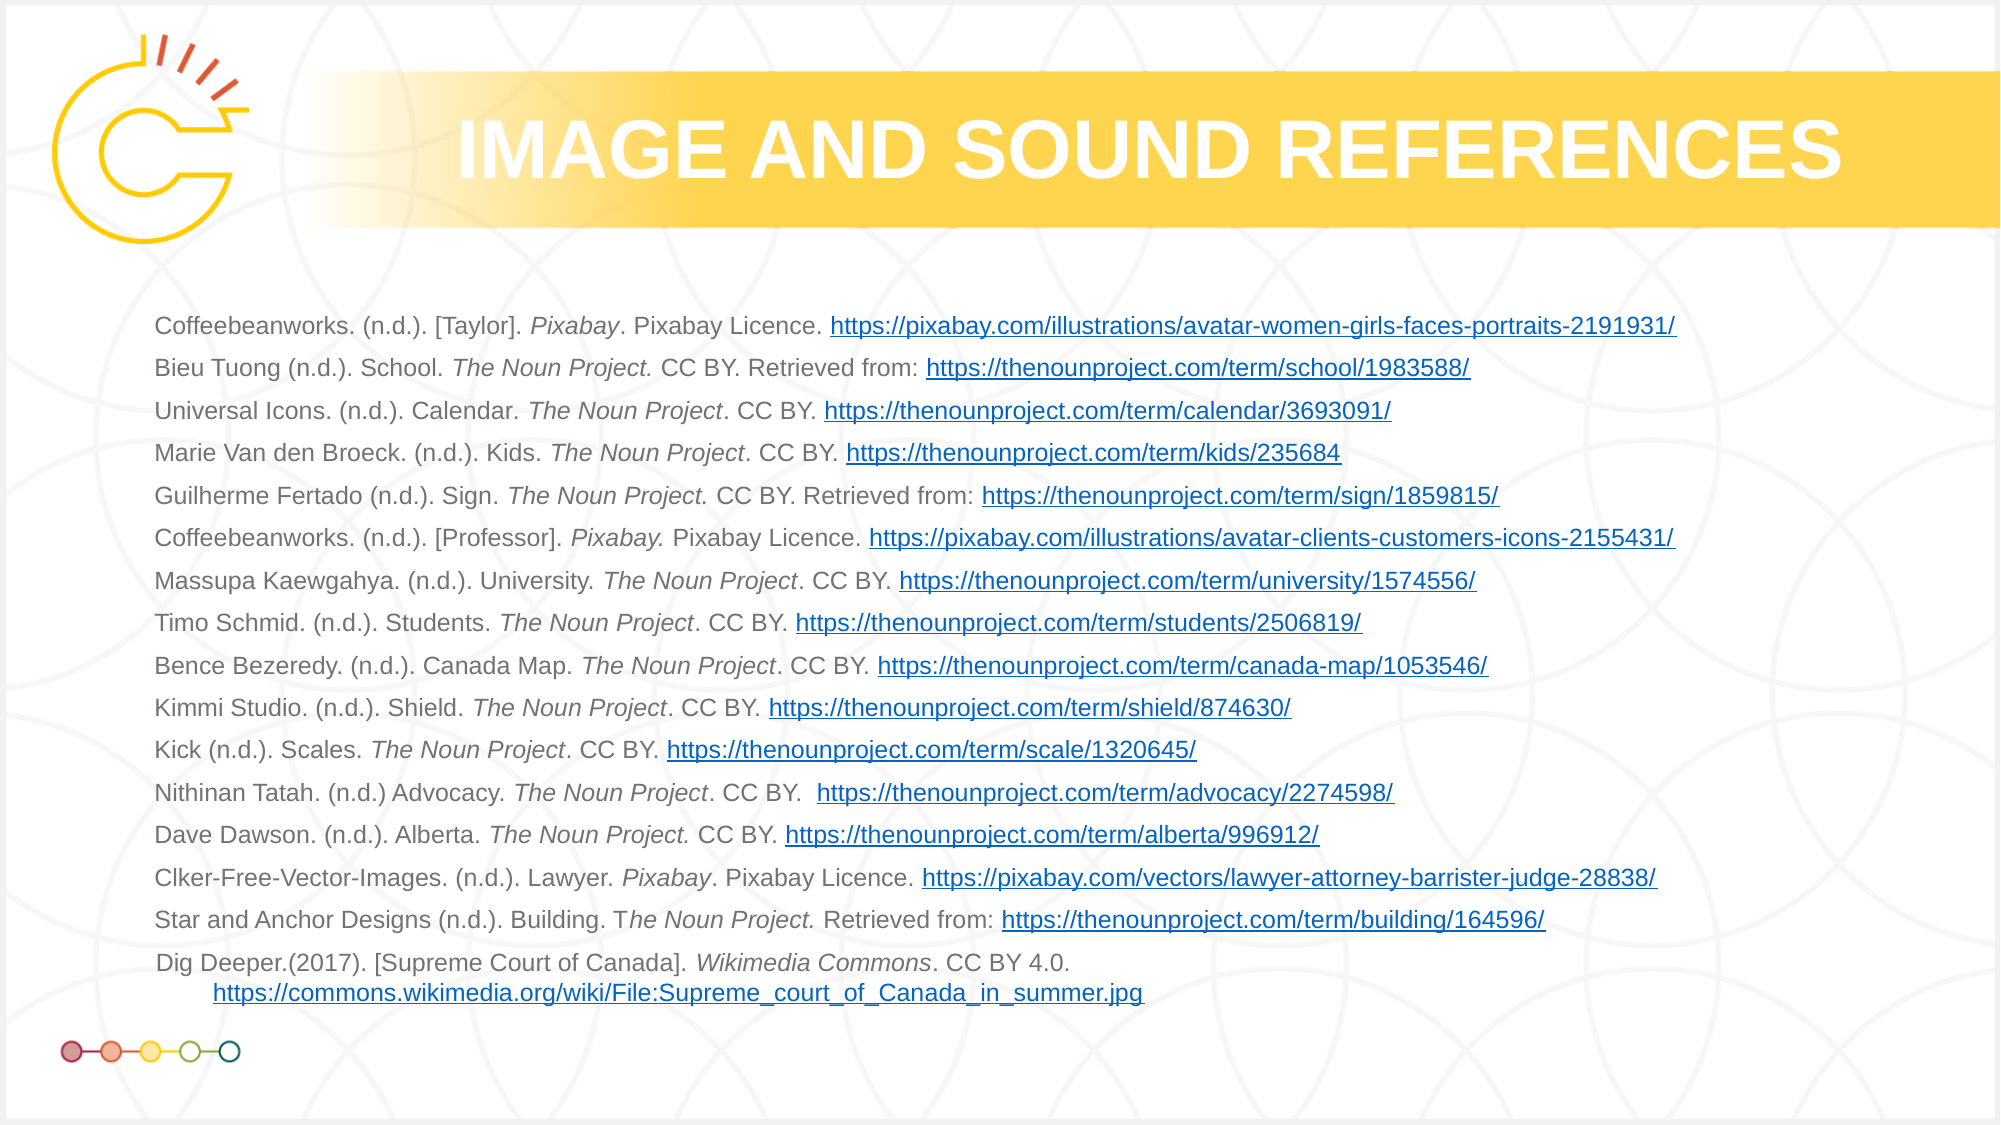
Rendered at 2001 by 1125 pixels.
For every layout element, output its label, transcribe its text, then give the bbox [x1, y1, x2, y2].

picture [0, 0, 2001, 1125]
list Coffeebeanworks. (n.d.). [Taylor]. Pixabay. Pixabay Licence. https://pixabay.com/illustrations/avatar-women-girls-faces-portraits-2191931/ Bieu Tuong (n.d.). School. The Noun Project. CC BY. Retrieved from: https://thenounproject.com/term/school/1983588/ Universal Icons. (n.d.). Calendar. The Noun Project. CC BY. https://thenounproject.com/term/calendar/3693091/ Marie Van den Broeck. (n.d.). Kids. The Noun Project. CC BY. https://thenounproject.com/term/kids/235684 Guilherme Fertado (n.d.). Sign. The Noun Project. CC BY. Retrieved from: https://thenounproject.com/term/sign/1859815/ Coffeebeanworks. (n.d.). [Professor]. Pixabay. Pixabay Licence. https://pixabay.com/illustrations/avatar-clients-customers-icons-2155431/ Massupa Kaewgahya. (n.d.). University. The Noun Project. CC BY. https://thenounproject.com/term/university/1574556/ Timo Schmid. (n.d.). Students. The Noun Project. CC BY. https://thenounproject.com/term/students/2506819/ Bence Bezeredy. (n.d.). Canada Map. The Noun Project. CC BY. https://thenounproject.com/term/canada-map/1053546/ Kimmi Studio. (n.d.). Shield. The Noun Project. CC BY. https://thenounproject.com/term/shield/874630/ Kick (n.d.). Scales. The Noun Project. CC BY. https://thenounproject.com/term/scale/1320645/ Nithinan Tatah. (n.d.) Advocacy. The Noun Project. CC BY. https://thenounproject.com/term/advocacy/2274598/ Dave Dawson. (n.d.). Alberta. The Noun Project. CC BY. https://thenounproject.com/term/alberta/996912/ Clker-Free-Vector-Images. (n.d.). Lawyer. Pixabay. Pixabay Licence. https://pixabay.com/vectors/lawyer-attorney-barrister-judge-28838/ Star and Anchor Designs (n.d.). Building. The Noun Project. Retrieved from: https://thenounproject.com/term/building/164596/ Dig Deeper.(2017). [Supreme Court of Canada]. Wikimedia Commons. CC BY 4.0. https://commons.wikimedia.org/wiki/File:Supreme_court_of_Canada_in_summer.jpg [139, 302, 1863, 1000]
